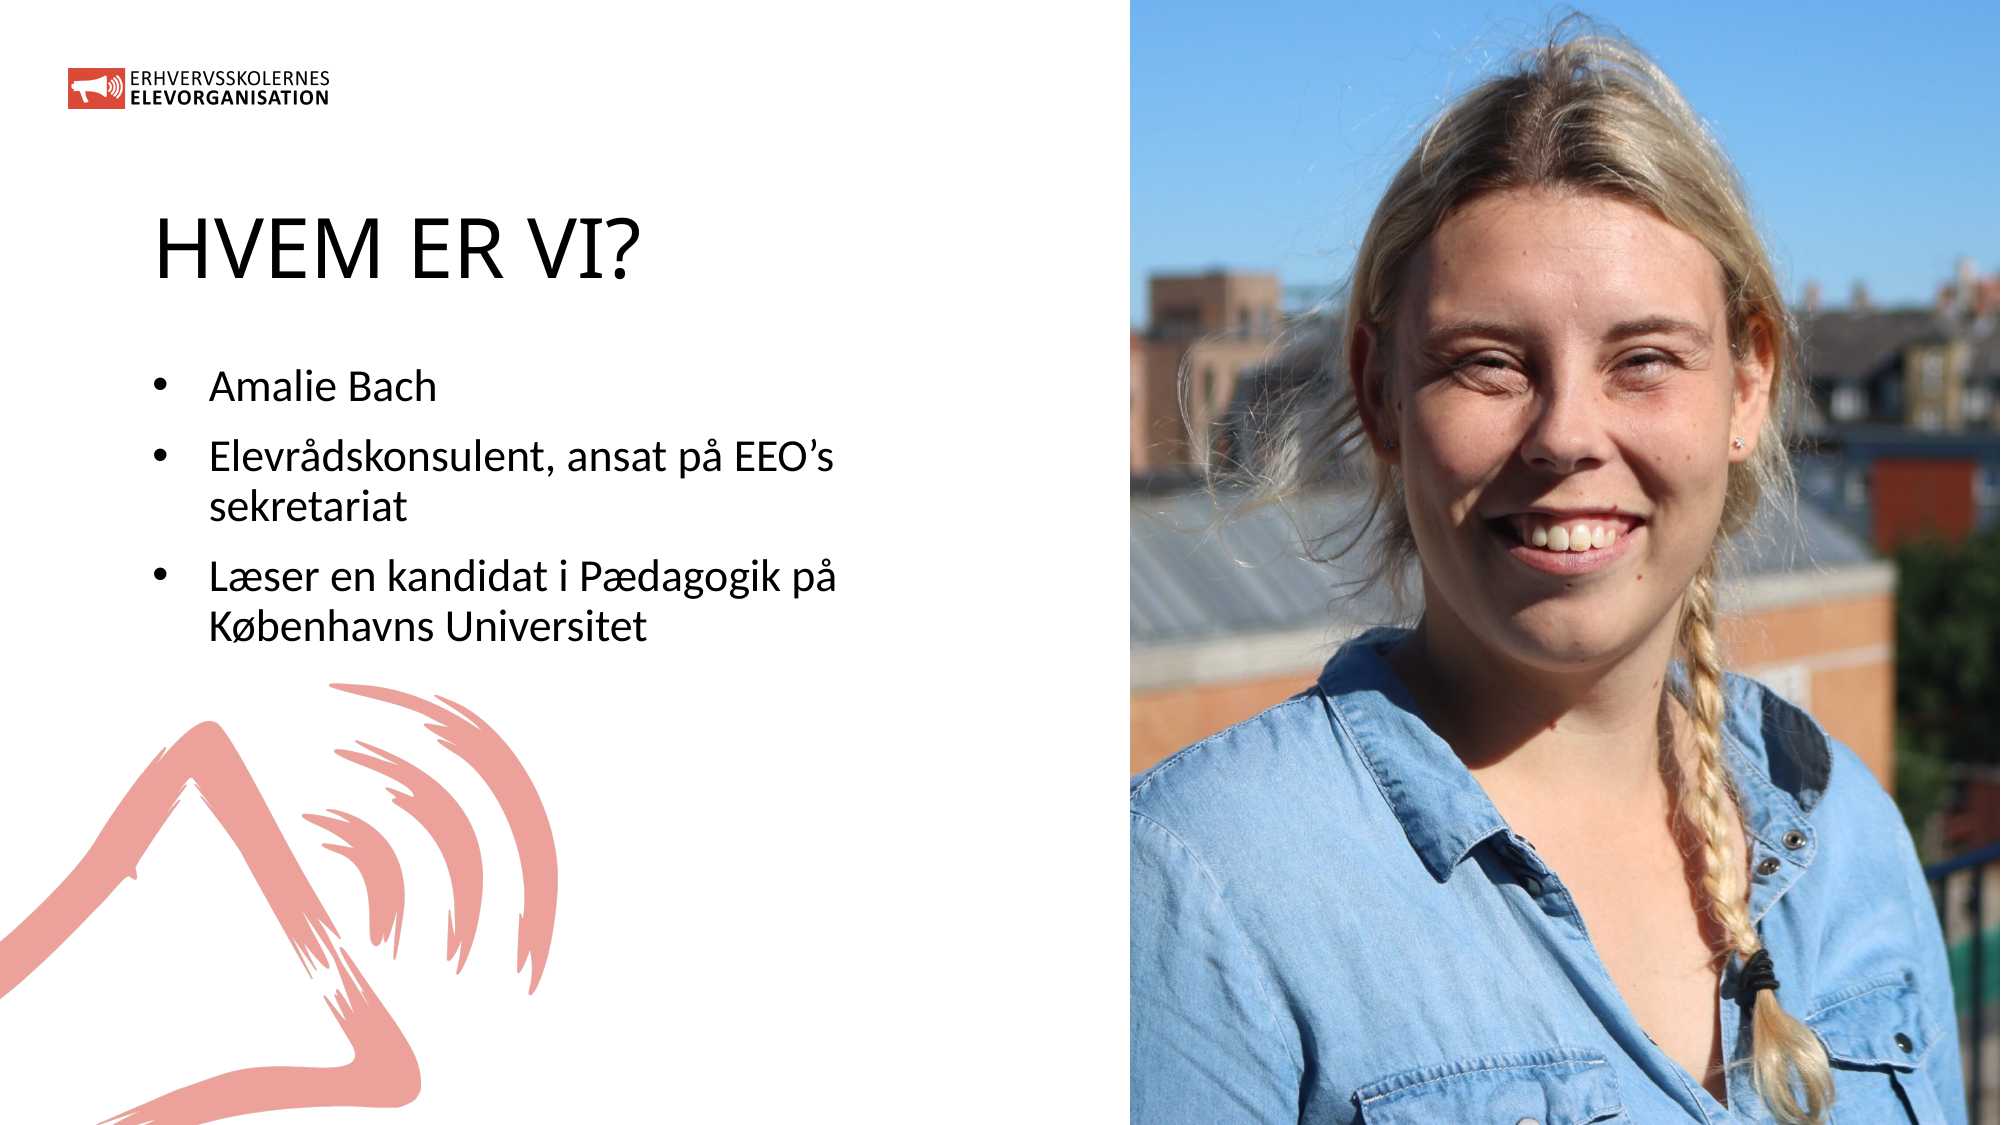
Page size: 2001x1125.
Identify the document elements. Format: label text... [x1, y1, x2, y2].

title HVEM ER VI? [137, 185, 879, 320]
picture [1130, 0, 2000, 1125]
picture [68, 68, 329, 109]
list Amalie Bach Elevrådskonsulent, ansat på EEO’s sekretariat Læser en kandidat i Pædagogik på Københavns Universitet [137, 354, 880, 600]
